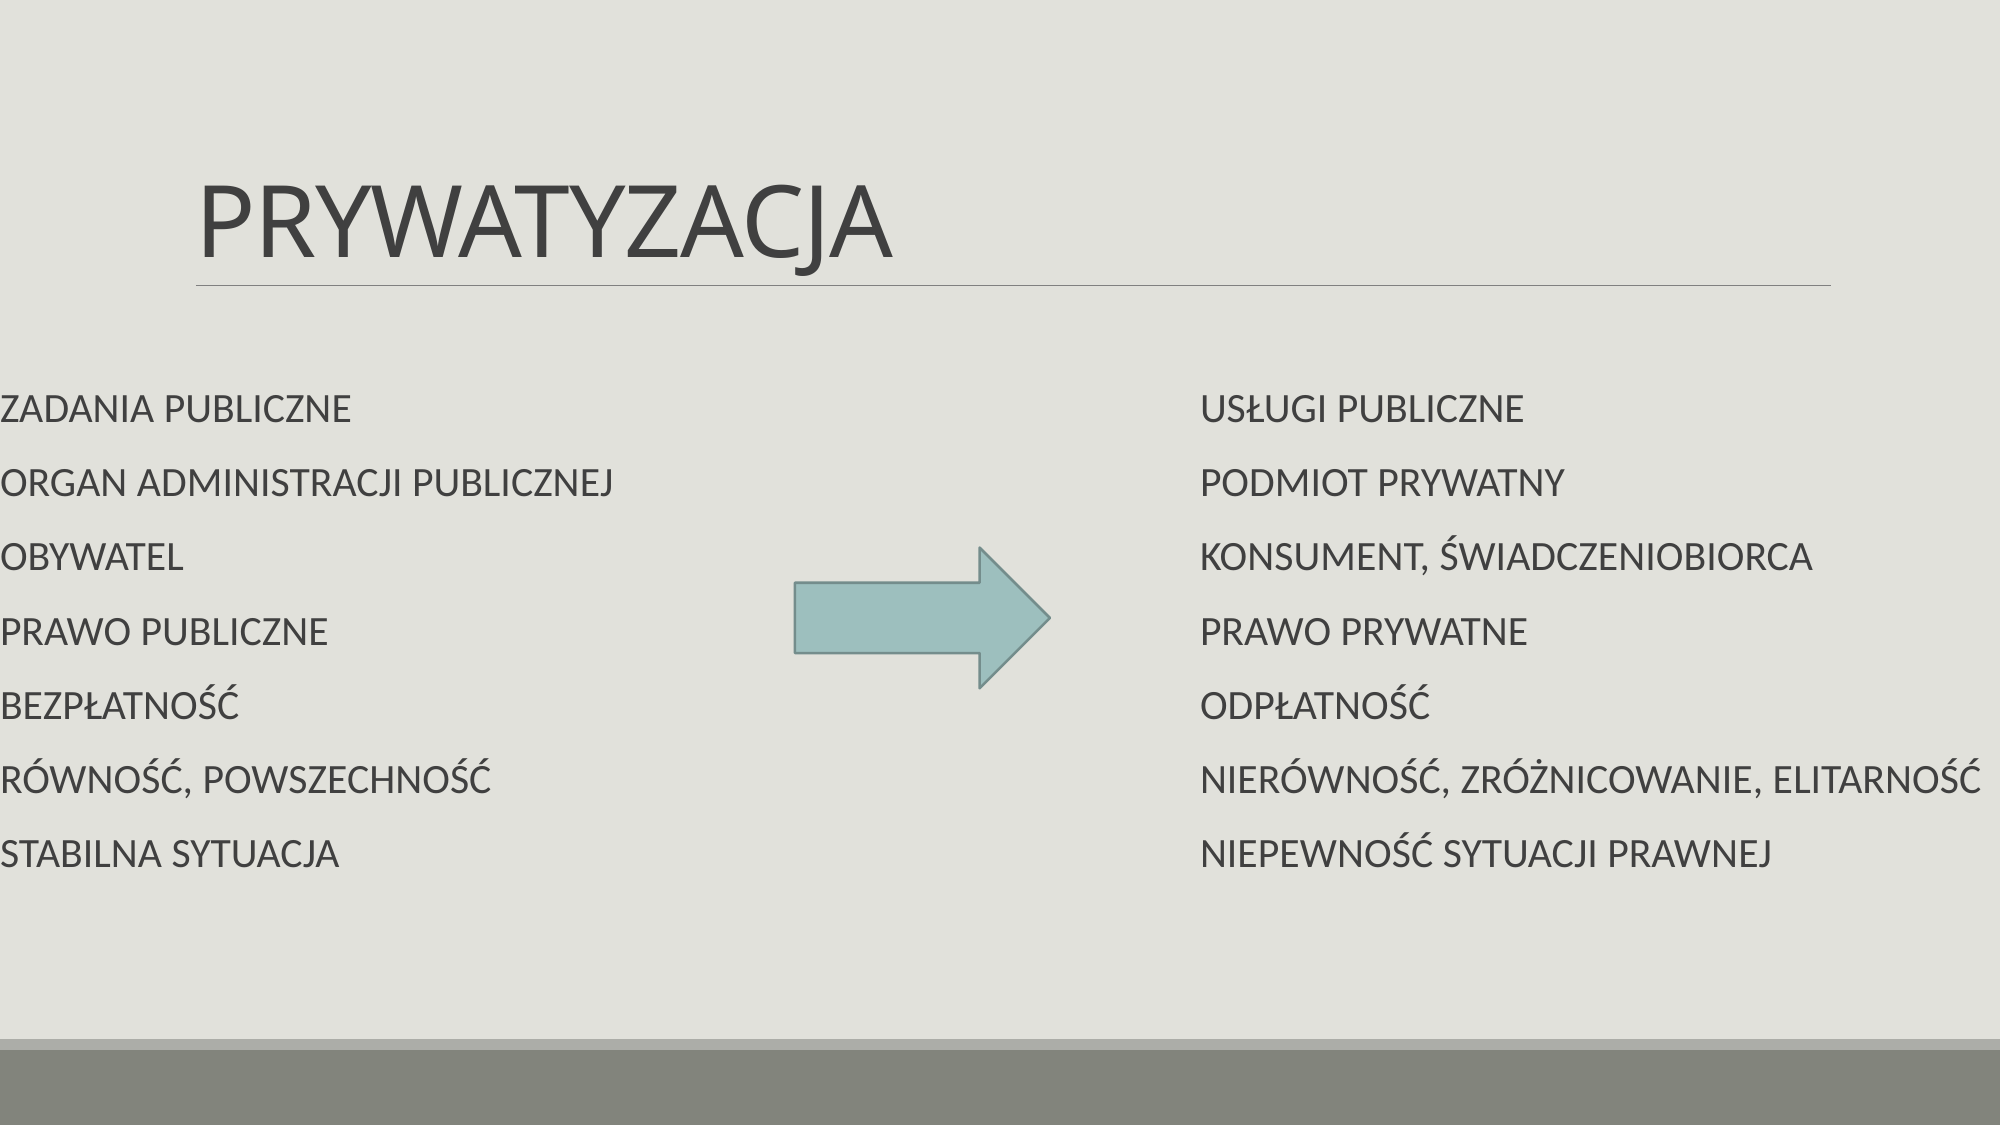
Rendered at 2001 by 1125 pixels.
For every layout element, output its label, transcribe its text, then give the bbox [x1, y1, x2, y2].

title PRYWATYZACJA [180, 47, 1830, 285]
text_box [793, 546, 1051, 690]
list ZADANIA PUBLICZNE USŁUGI PUBLICZNE ORGAN ADMINISTRACJI PUBLICZNEJ PODMIOT PRYWATNY OBYWATEL KONSUMENT, ŚWIADCZENIOBIORCA PRAWO PUBLICZNE PRAWO PRYWATNE BEZPŁATNOŚĆ ODPŁATNOŚĆ RÓWNOŚĆ, POWSZECHNOŚĆ NIERÓWNOŚĆ, ZRÓŻNICOWANIE, ELITARNOŚĆ STABILNA SYTUACJA NIEPEWNOŚĆ SYTUACJI PRAWNEJ [0, 299, 2000, 1125]
